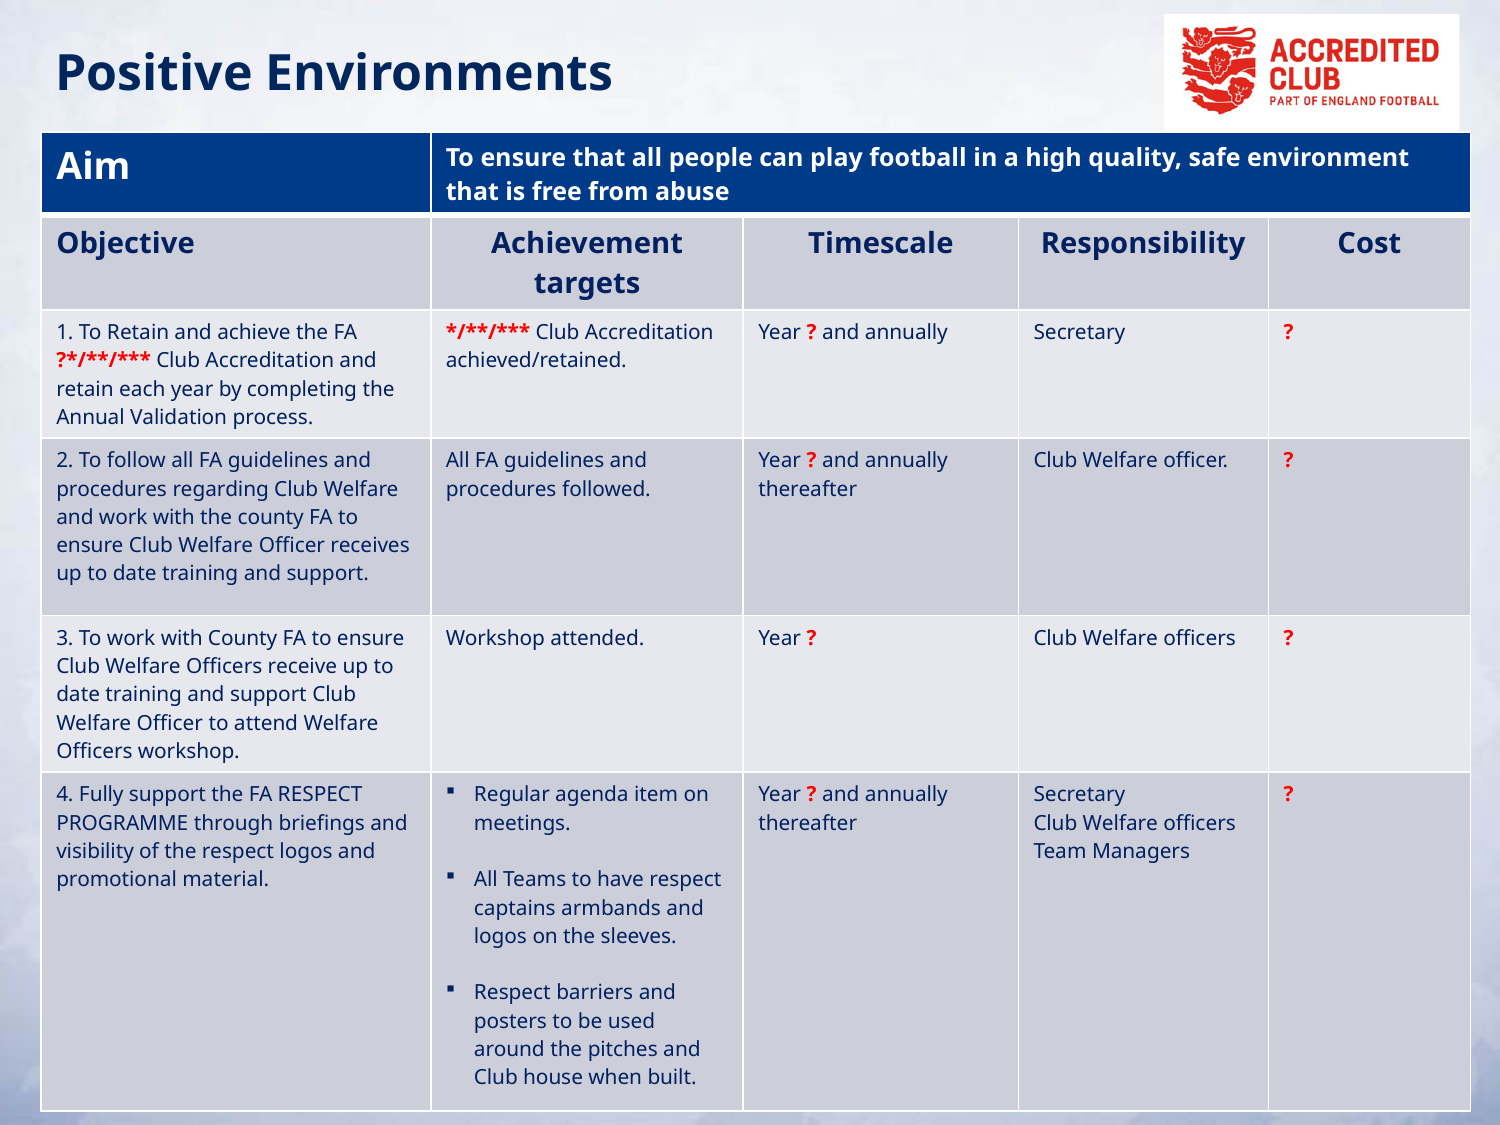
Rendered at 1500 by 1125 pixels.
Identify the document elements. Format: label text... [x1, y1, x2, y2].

table_cell ? [1269, 773, 1470, 1110]
table_cell Club Welfare officers [1019, 616, 1268, 771]
table_cell Regular agenda item on meetings. All Teams to have respect captains armbands and logos on the sleeves. Respect barriers and posters to be used around the pitches and Club house when built. [432, 773, 742, 1110]
table_cell Secretary [1019, 311, 1268, 437]
table_header To ensure that all people can play football in a high quality, safe environment that is free from abuse [432, 133, 1470, 212]
table_cell 4. Fully support the FA RESPECT PROGRAMME through briefings and visibility of the respect logos and promotional material. [42, 773, 430, 1110]
table_cell Year ? and annually thereafter [744, 439, 1018, 615]
table_cell Year ? [744, 616, 1018, 771]
table_cell ? [1269, 311, 1470, 437]
table_cell Workshop attended. [432, 616, 742, 771]
table_cell Timescale [744, 218, 1018, 309]
table_cell Responsibility [1019, 218, 1268, 309]
table_cell ? [1269, 439, 1470, 615]
table_cell All FA guidelines and procedures followed. [432, 439, 742, 615]
table_cell 2. To follow all FA guidelines and procedures regarding Club Welfare and work with the county FA to ensure Club Welfare Officer receives up to date training and support. [42, 439, 430, 615]
table_cell Year ? and annually thereafter [744, 773, 1018, 1110]
table_cell ? [1269, 616, 1470, 771]
table_cell 1. To Retain and achieve the FA ?*/**/*** Club Accreditation and retain each year by completing the Annual Validation process. [42, 311, 430, 437]
table_cell Cost [1269, 218, 1470, 309]
table_cell Year ? and annually [744, 311, 1018, 437]
picture [0, 0, 1500, 1125]
title Positive Environments [40, 26, 1158, 115]
table_cell */**/*** Club Accreditation achieved/retained. [432, 311, 742, 437]
table_cell Secretary Club Welfare officers Team Managers [1019, 773, 1268, 1110]
table_cell 3. To work with County FA to ensure Club Welfare Officers receive up to date training and support Club Welfare Officer to attend Welfare Officers workshop. [42, 616, 430, 771]
table_header Aim [42, 133, 430, 212]
table_cell Objective [42, 218, 430, 309]
table_cell Achievement targets [432, 218, 742, 309]
table_cell Club Welfare officer. [1019, 439, 1268, 615]
